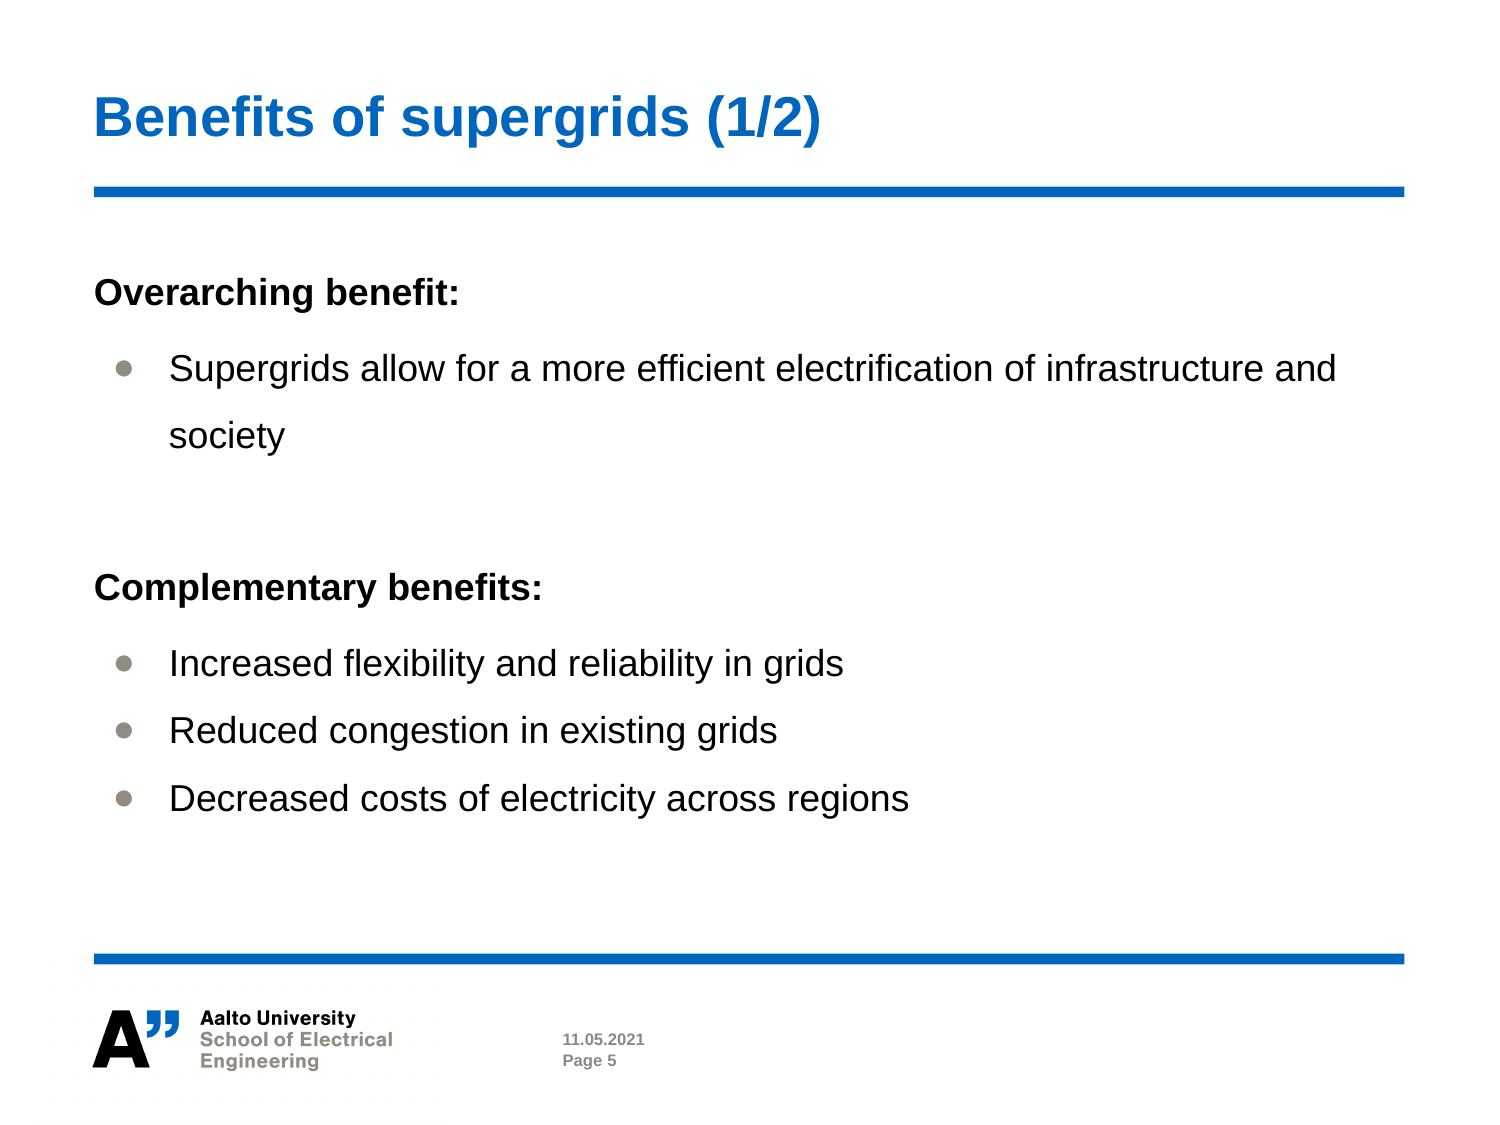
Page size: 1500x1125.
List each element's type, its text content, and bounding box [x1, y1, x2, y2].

list Overarching benefit: Supergrids allow for a more efficient electrification of infrastructure and society Complementary benefits: Increased flexibility and reliability in grids Reduced congestion in existing grids Decreased costs of electricity across regions [93, 245, 1369, 925]
title Benefits of supergrids (1/2) [93, 80, 1369, 228]
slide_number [562, 1029, 816, 1050]
slide_number Page 5 [562, 1050, 816, 1071]
picture [35, 953, 449, 1125]
